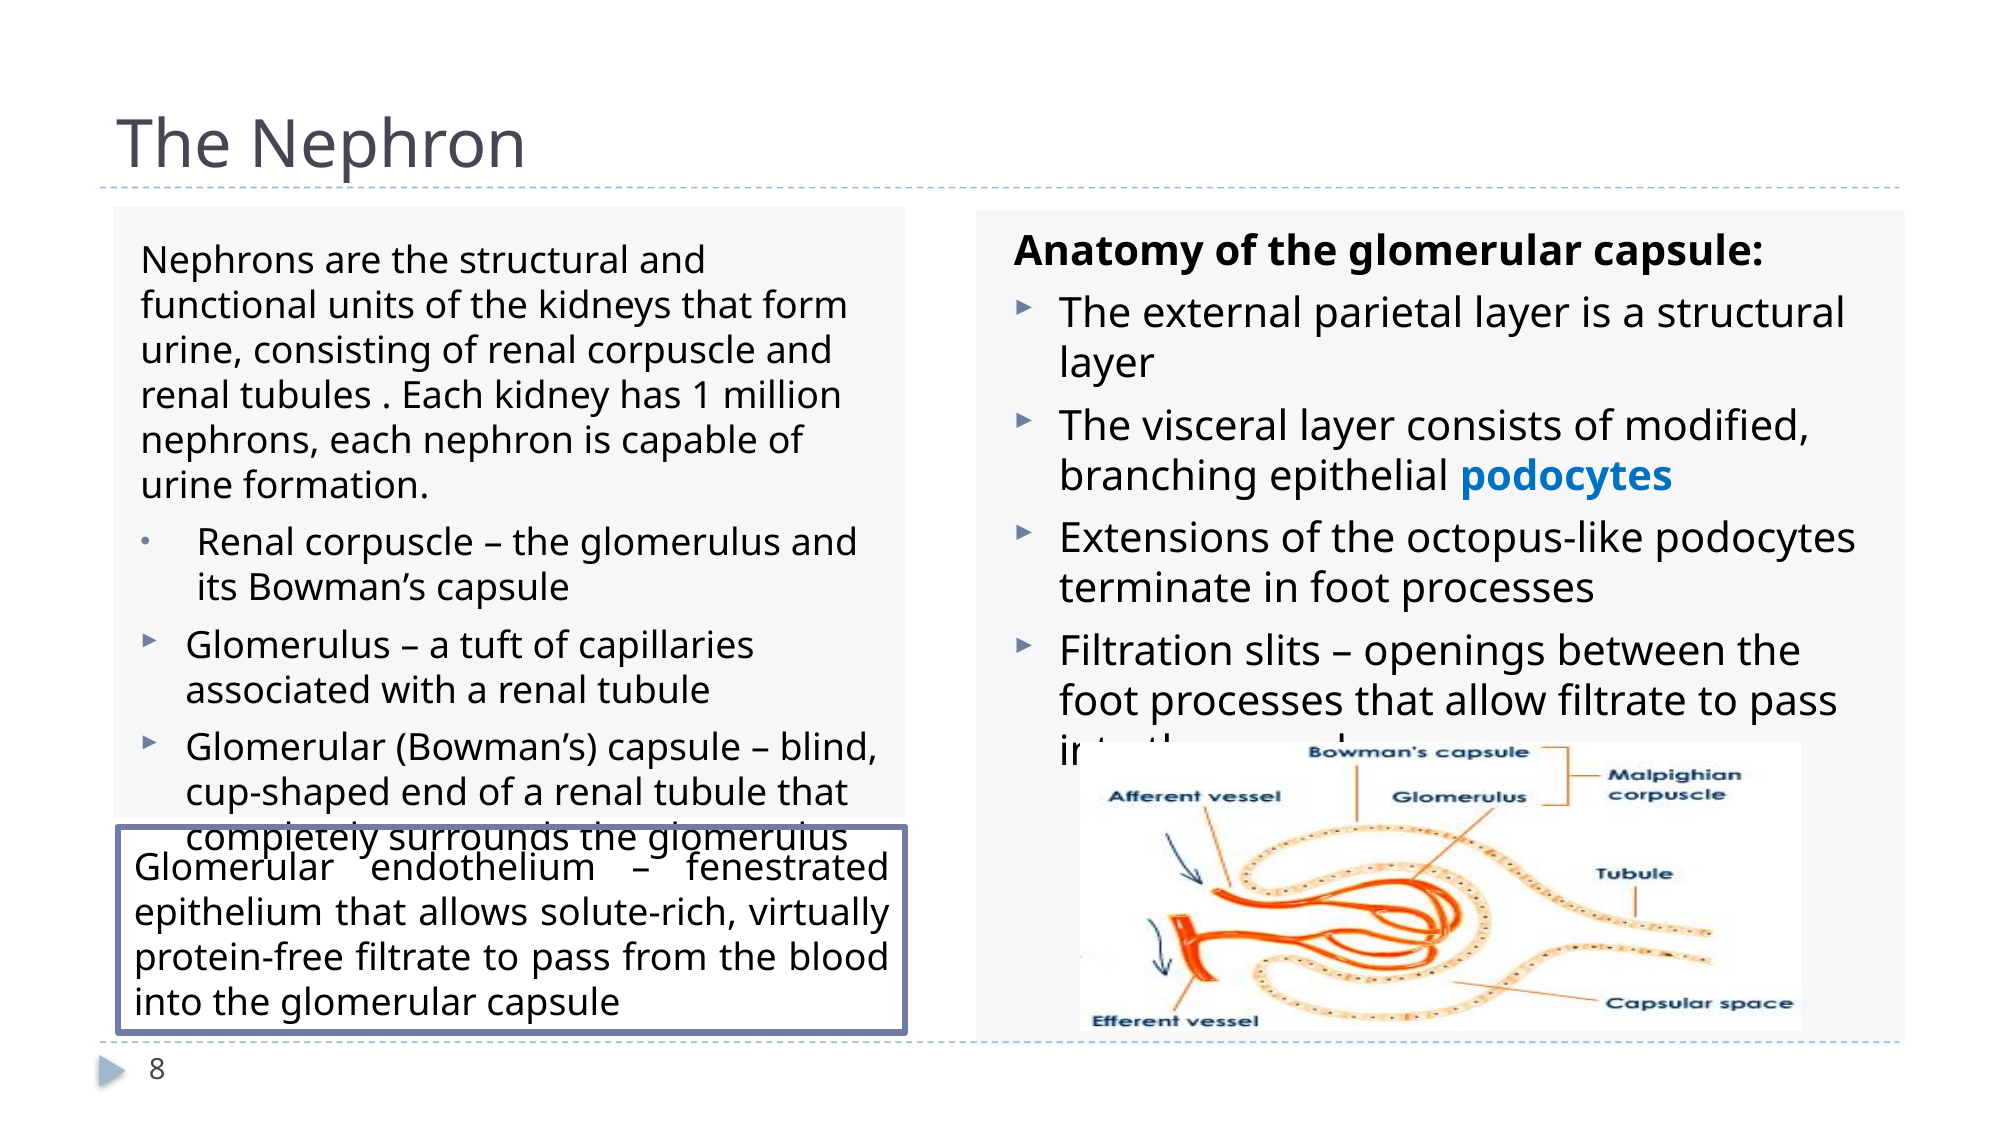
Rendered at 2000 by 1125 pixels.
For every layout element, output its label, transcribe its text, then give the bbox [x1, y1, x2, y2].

text_box Anatomy of the glomerular capsule: The external parietal layer is a structural layer The visceral layer consists of modified, branching epithelial podocytes Extensions of the octopus-like podocytes terminate in foot processes Filtration slits – openings between the foot processes that allow filtrate to pass into the capsular space [999, 216, 1905, 942]
title The Nephron [101, 25, 1452, 189]
text_box Glomerular endothelium – fenestrated epithelium that allows solute-rich, virtually protein-free filtrate to pass from the blood into the glomerular capsule [74, 775, 906, 1047]
picture [1079, 742, 1801, 1032]
list Nephrons are the structural and functional units of the kidneys that form urine, consisting of renal corpuscle and renal tubules . Each kidney has 1 million nephrons, each nephron is capable of urine formation. Renal corpuscle – the glomerulus and its Bowman’s capsule Glomerulus – a tuft of capillaries associated with a renal tubule Glomerular (Bowman’s) capsule – blind, cup-shaped end of a renal tubule that completely surrounds the glomerulus [125, 228, 906, 775]
text_box [116, 825, 907, 1034]
text_box [974, 210, 1906, 1047]
text_box [112, 205, 907, 819]
slide_number 8 [133, 1047, 568, 1103]
